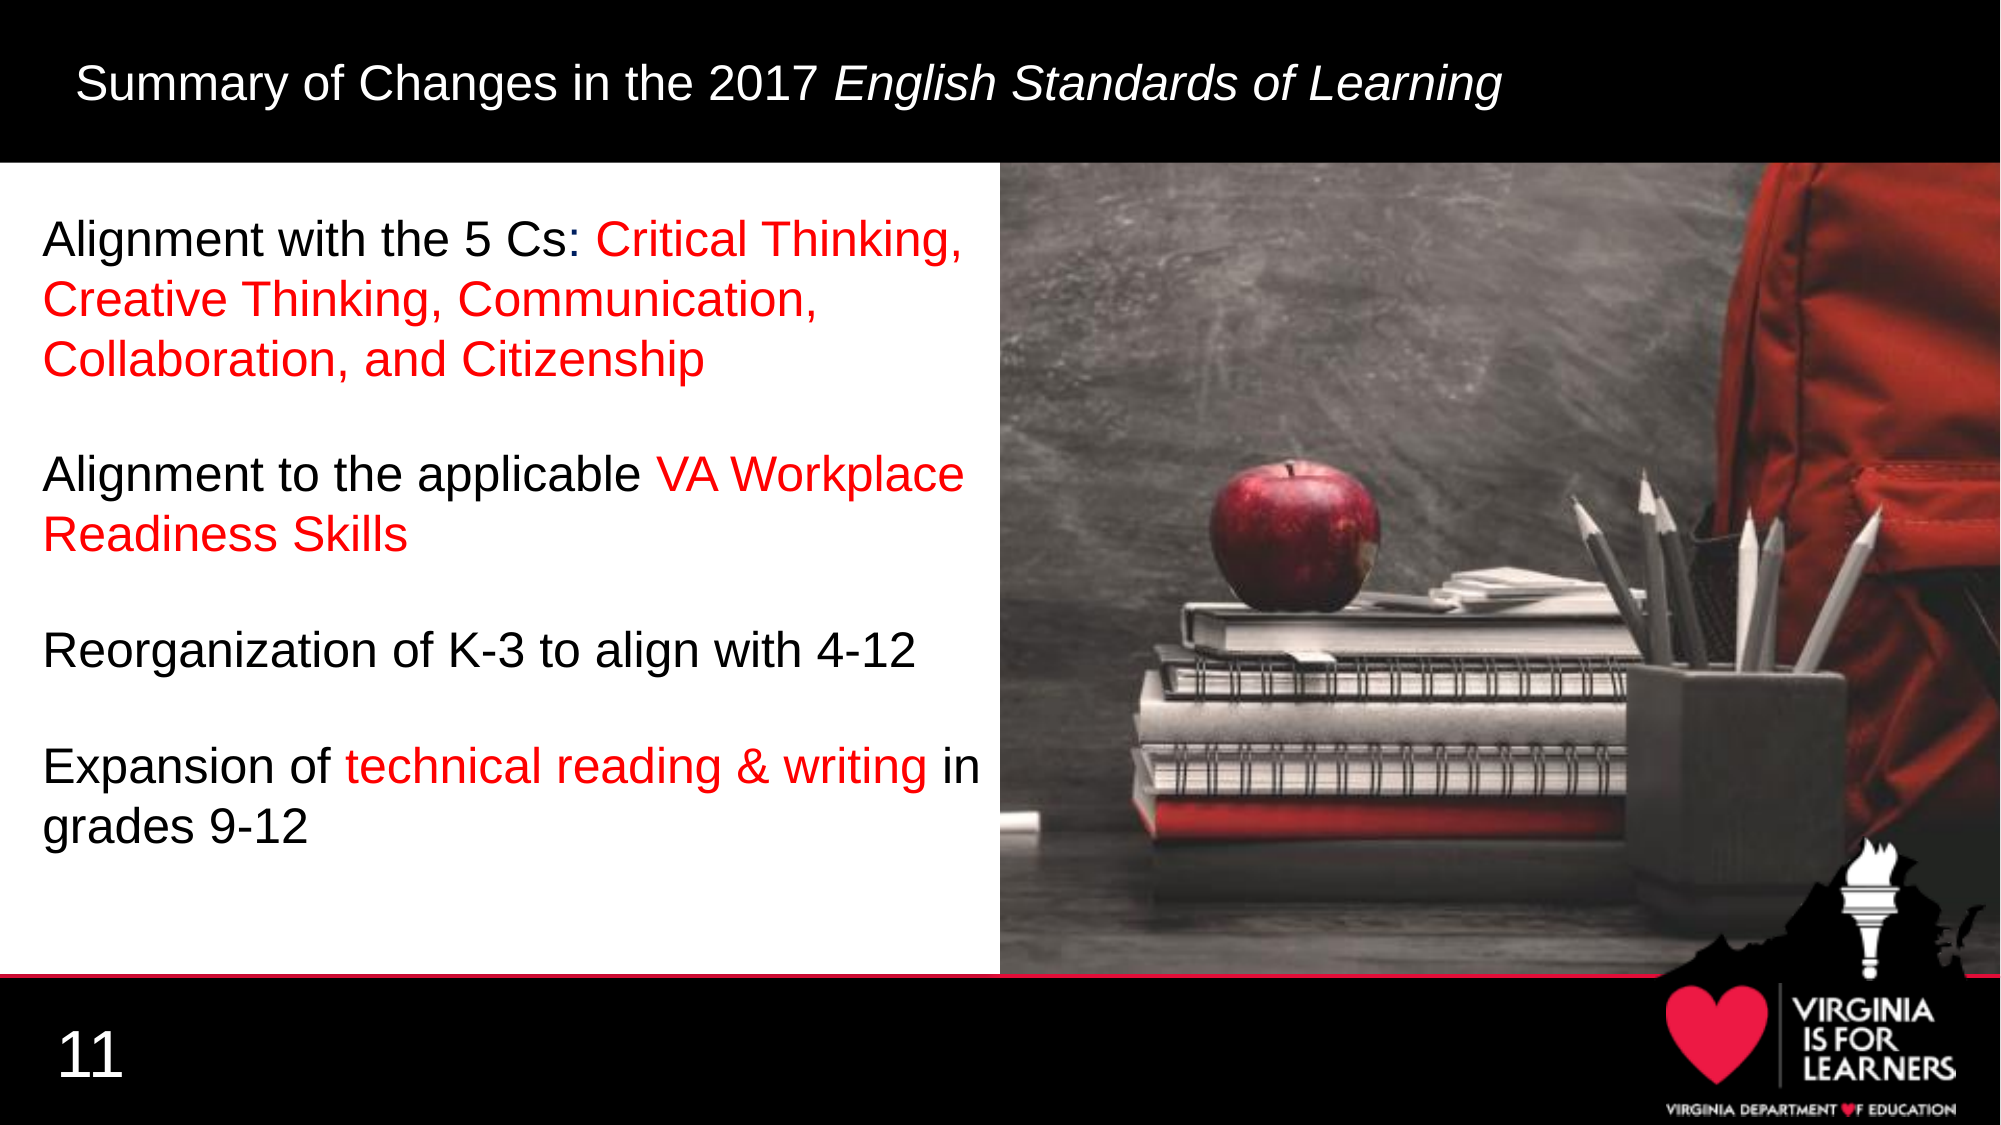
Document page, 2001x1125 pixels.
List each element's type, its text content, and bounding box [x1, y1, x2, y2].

title Summary of Changes in the 2017 English Standards of Learning [0, 0, 2000, 163]
list Alignment with the 5 Cs: Critical Thinking, Creative Thinking, Communication, Collaboration, and Citizenship Alignment to the applicable VA Workplace Readiness Skills Reorganization of K-3 to align with 4-12 Expansion of technical reading & writing in grades 9-12 [27, 198, 1016, 715]
picture [1666, 983, 1956, 1117]
picture [1000, 0, 2001, 981]
